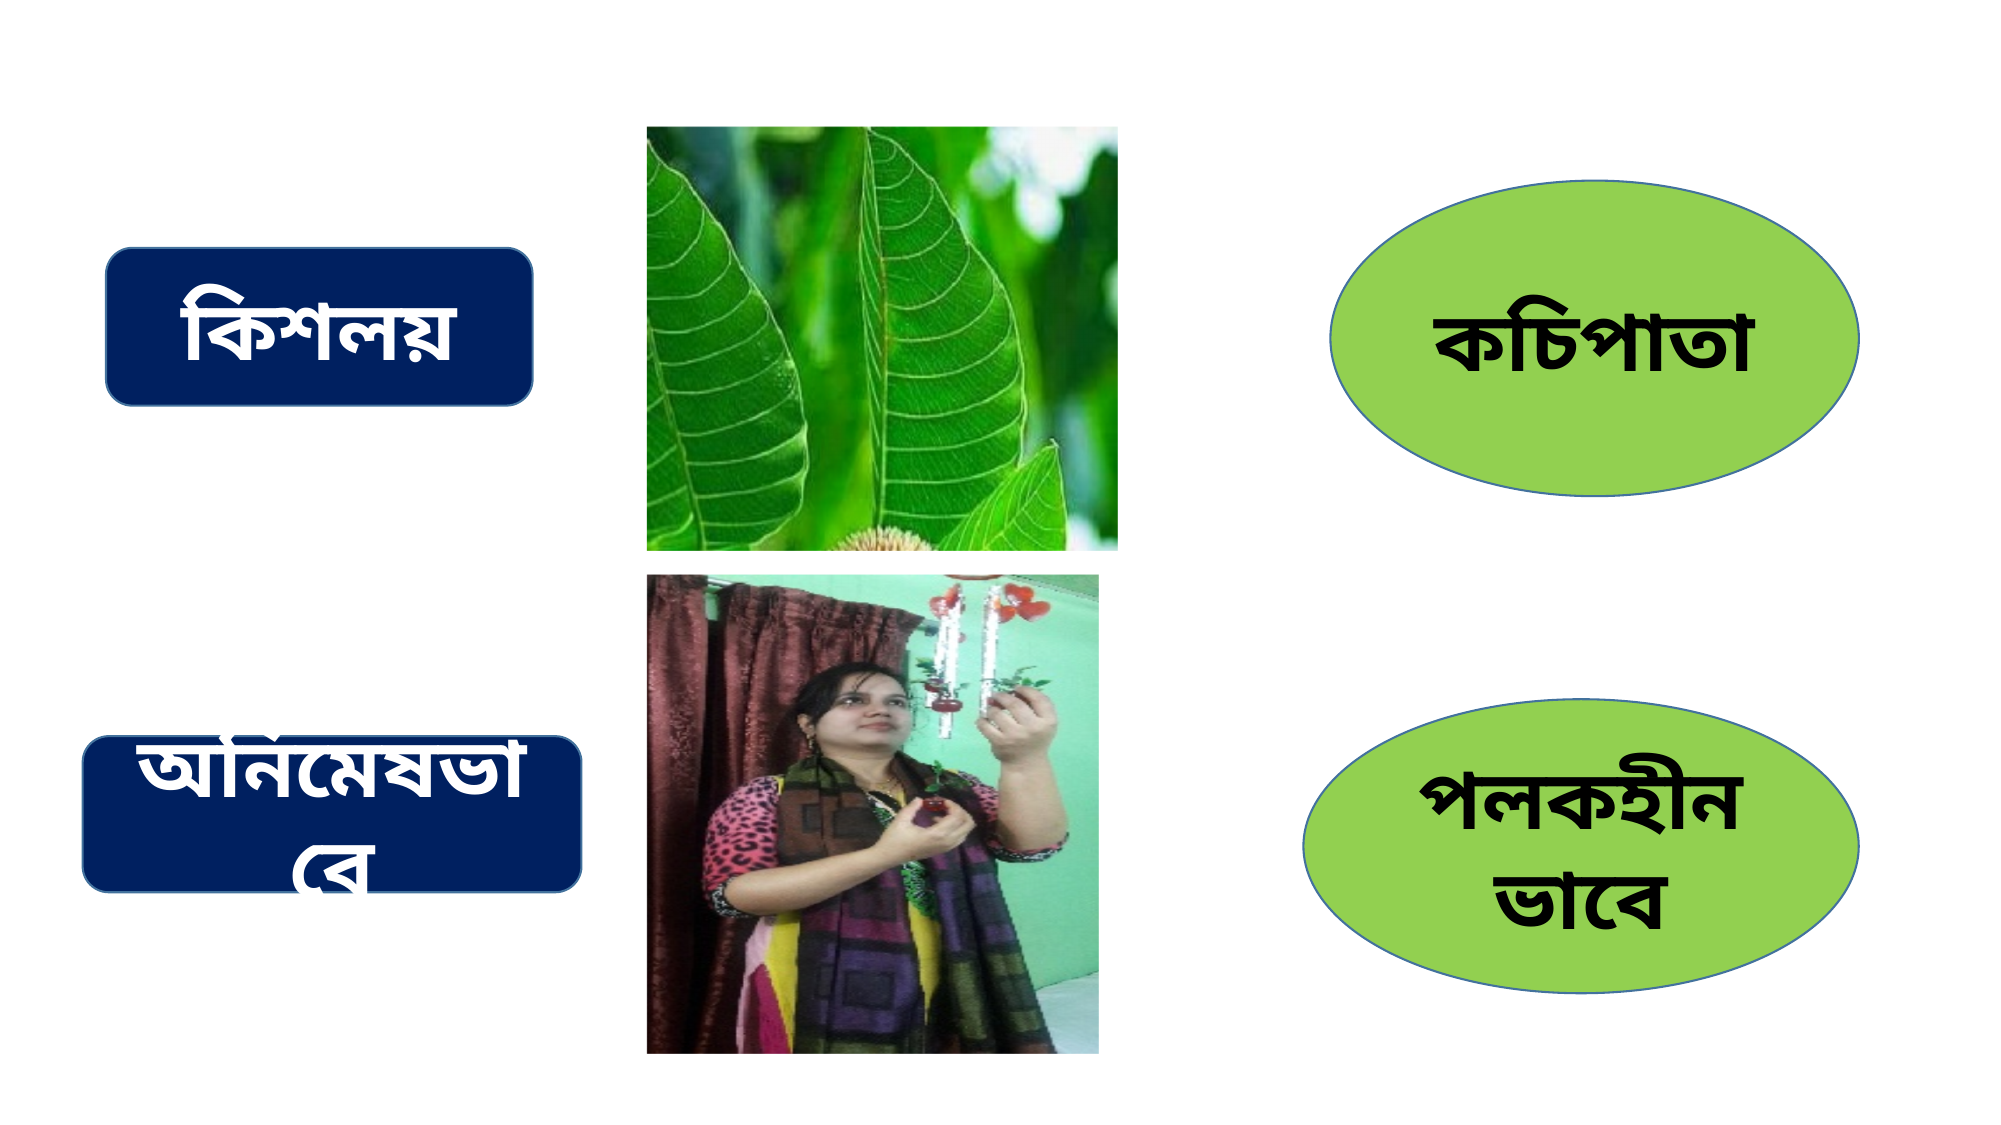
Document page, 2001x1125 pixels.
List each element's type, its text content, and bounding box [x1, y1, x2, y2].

picture [632, 575, 1112, 1053]
text_box কচিপাতা [1329, 179, 1860, 498]
picture [647, 102, 1117, 574]
text_box অনিমেষভাবে [81, 735, 583, 894]
text_box কিশলয় [104, 246, 534, 407]
text_box পলকহীনভাবে [1302, 698, 1860, 995]
